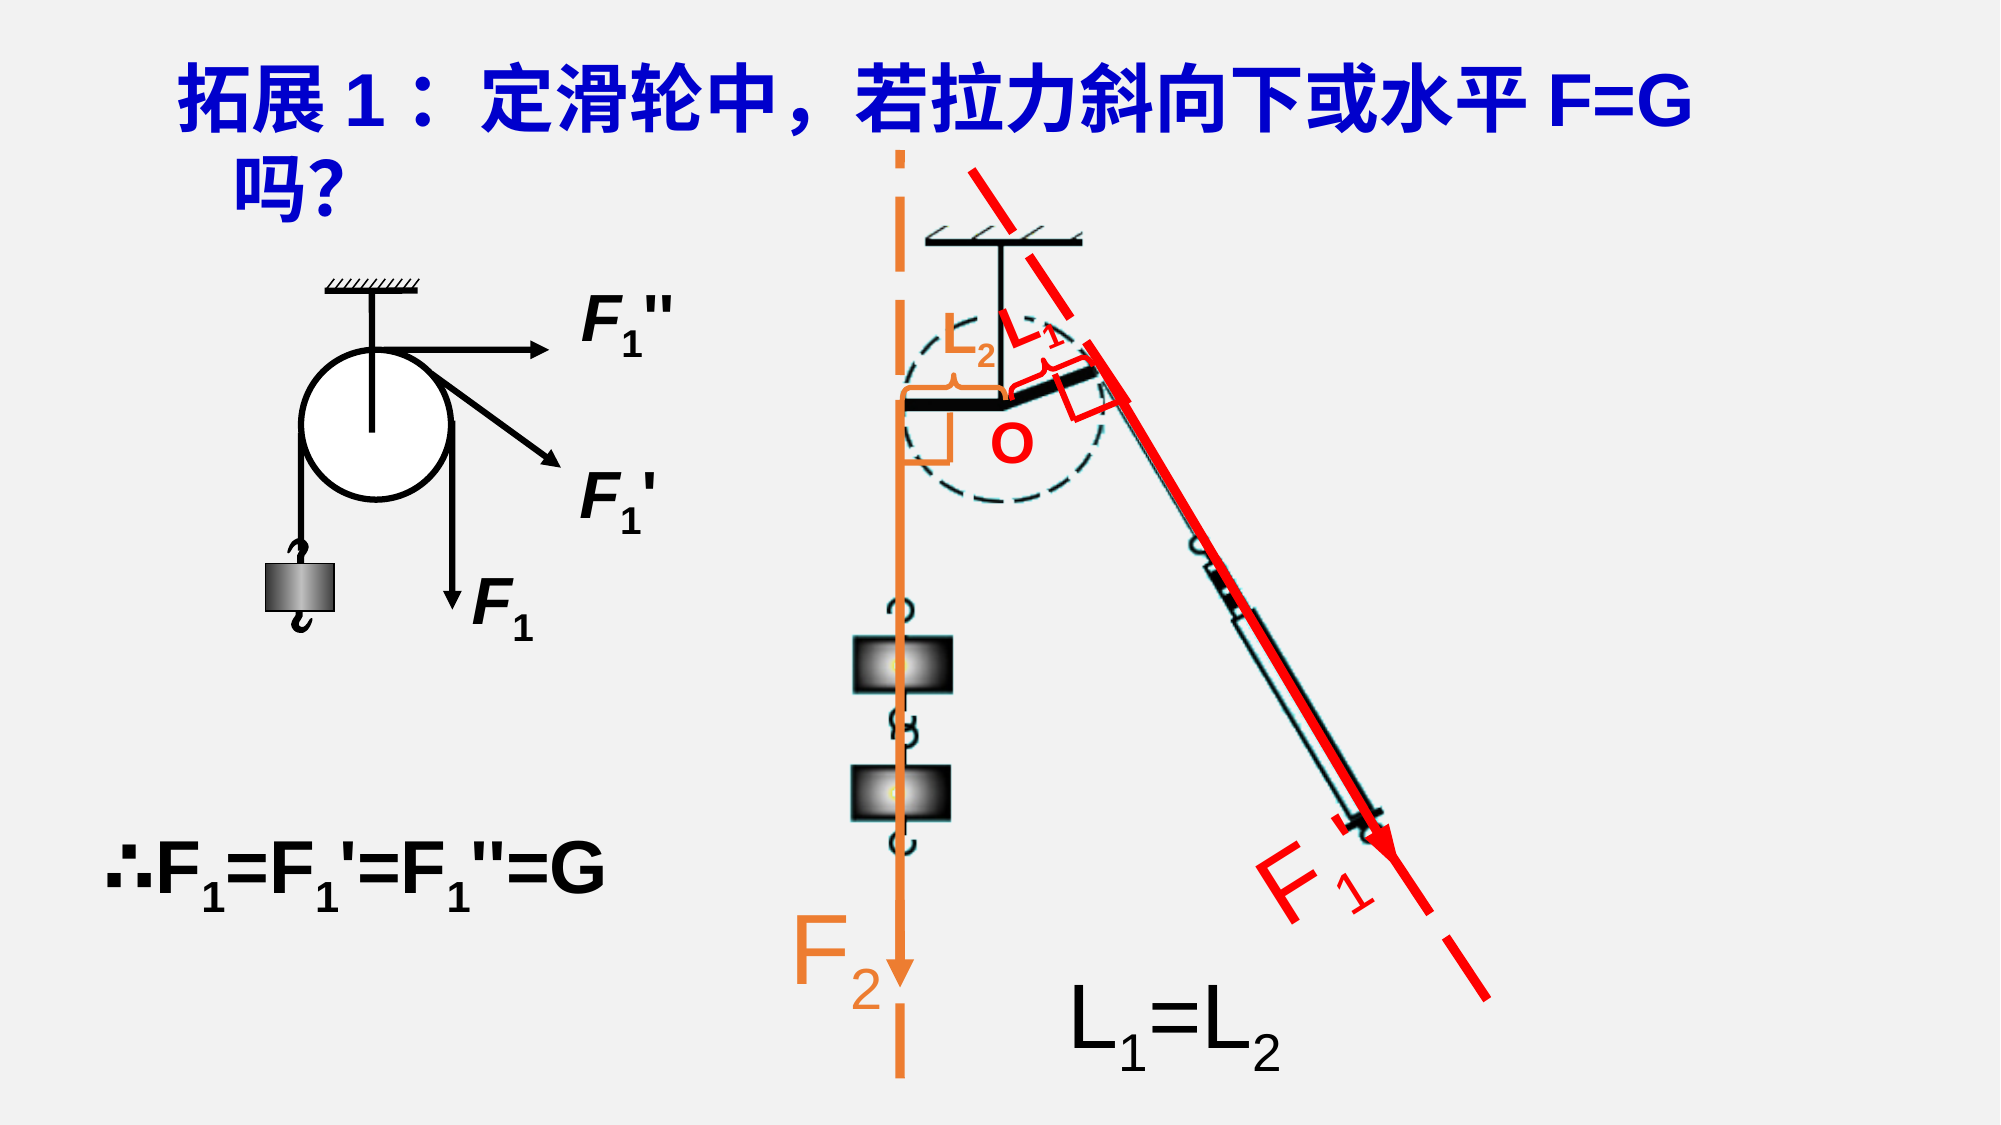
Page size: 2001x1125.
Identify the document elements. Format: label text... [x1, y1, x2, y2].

text_box 拓展1：定滑轮中，若拉力斜向下或水平F=G吗？ [1500, 43, 1783, 240]
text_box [974, 274, 1088, 388]
picture [707, 0, 1500, 1125]
text_box ∴F1=F1'=F1''=G [88, 810, 680, 929]
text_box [887, 287, 1050, 400]
text_box 拓展1：定滑轮中，若拉力斜向下或水平F=G吗？ [161, 43, 707, 240]
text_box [265, 267, 695, 646]
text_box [899, 412, 950, 463]
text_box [1062, 362, 1113, 413]
